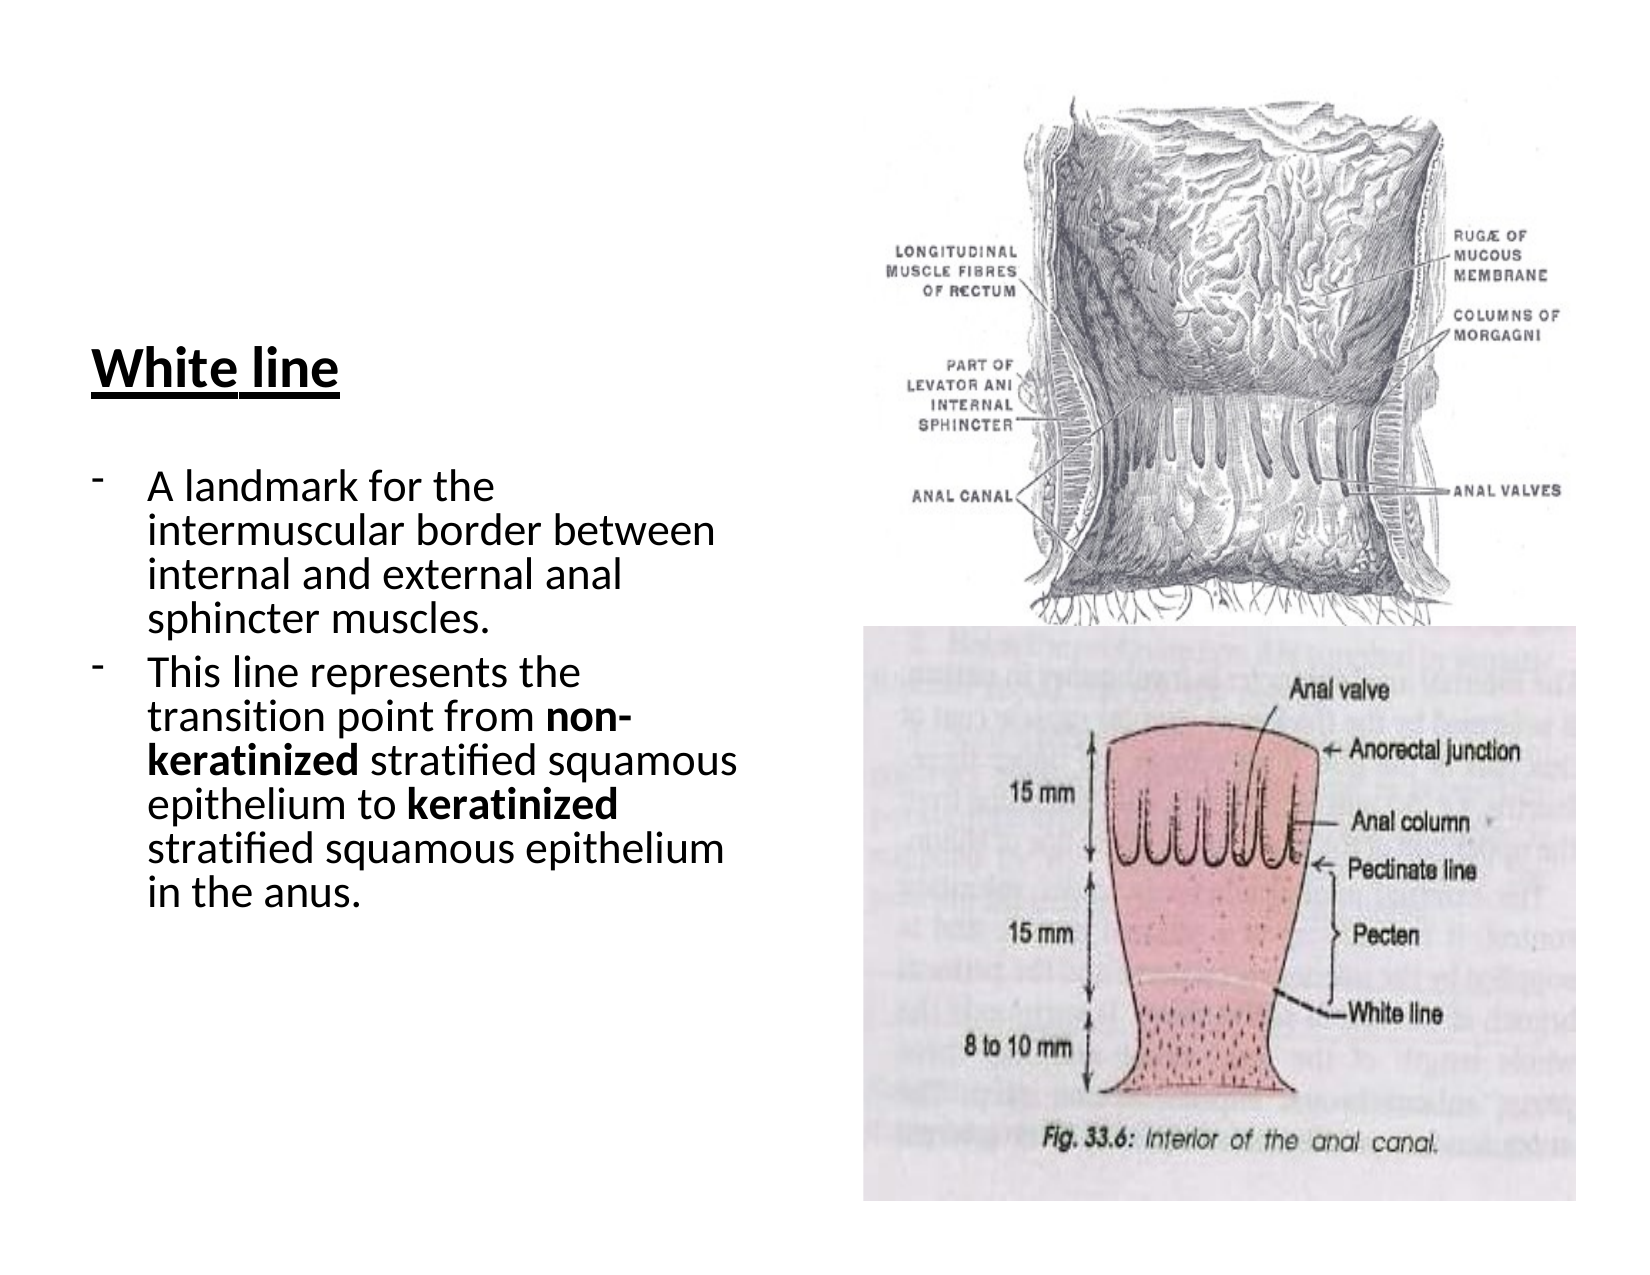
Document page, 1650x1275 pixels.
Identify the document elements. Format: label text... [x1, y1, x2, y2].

text_box [863, 626, 1576, 638]
text_box A landmark for the intermuscular border between internal and external anal sphincter muscles. This line represents the transition point from non-keratinized stratified squamous epithelium to keratinized stratified squamous epithelium in the anus. [88, 466, 745, 878]
text_box [76, 638, 863, 1201]
text_box White line [88, 329, 343, 405]
text_box [863, 638, 1576, 1201]
text_box [863, 76, 1576, 626]
